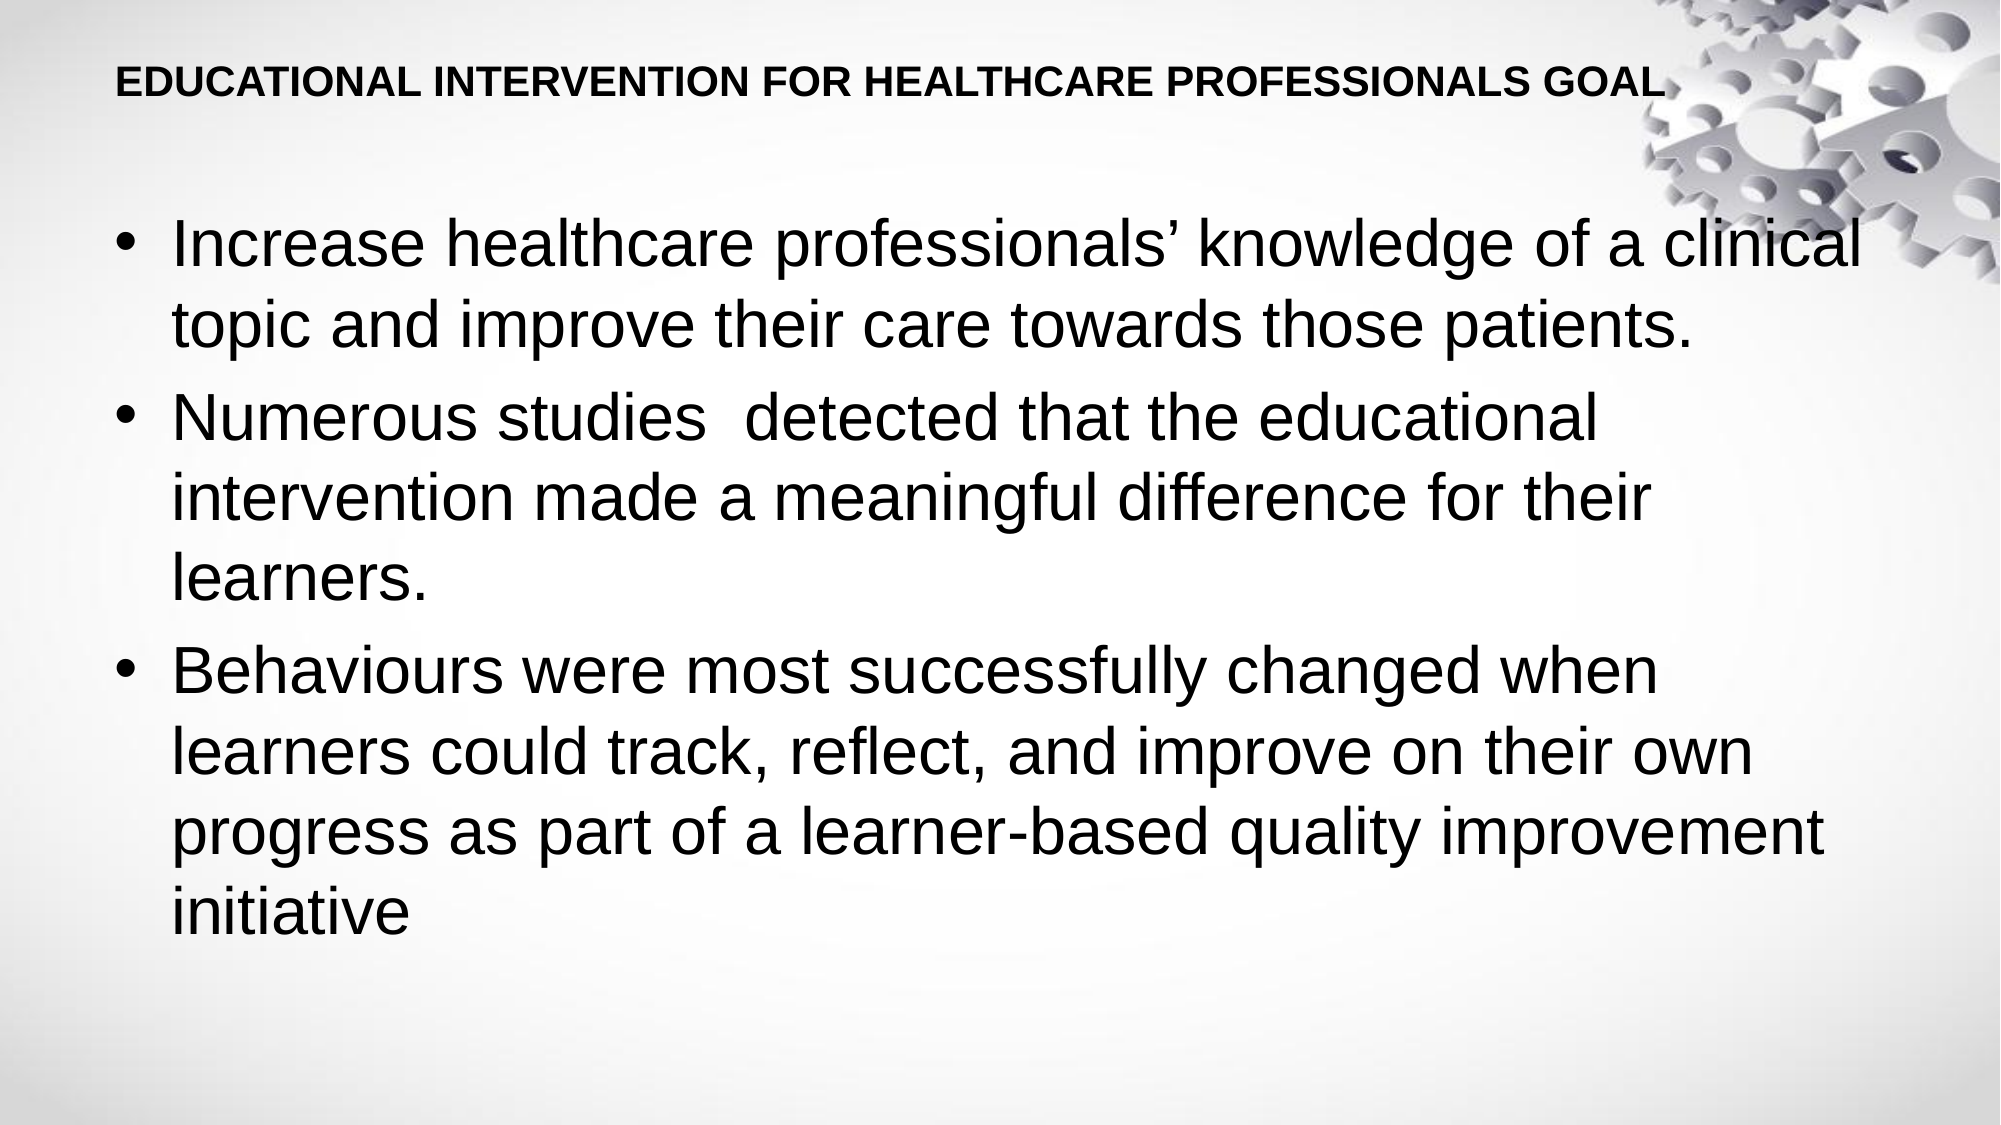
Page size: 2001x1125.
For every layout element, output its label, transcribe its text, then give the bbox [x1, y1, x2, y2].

title EDUCATIONAL INTERVENTION FOR HEALTHCARE PROFESSIONALS GOAL [99, 31, 1900, 127]
list Increase healthcare professionals’ knowledge of a clinical topic and improve their care towards those patients. Numerous studies detected that the educational intervention made a meaningful difference for their learners. Behaviours were most successfully changed when learners could track, reflect, and improve on their own progress as part of a learner-based quality improvement initiative [99, 192, 1900, 1006]
picture [0, 0, 2000, 1125]
